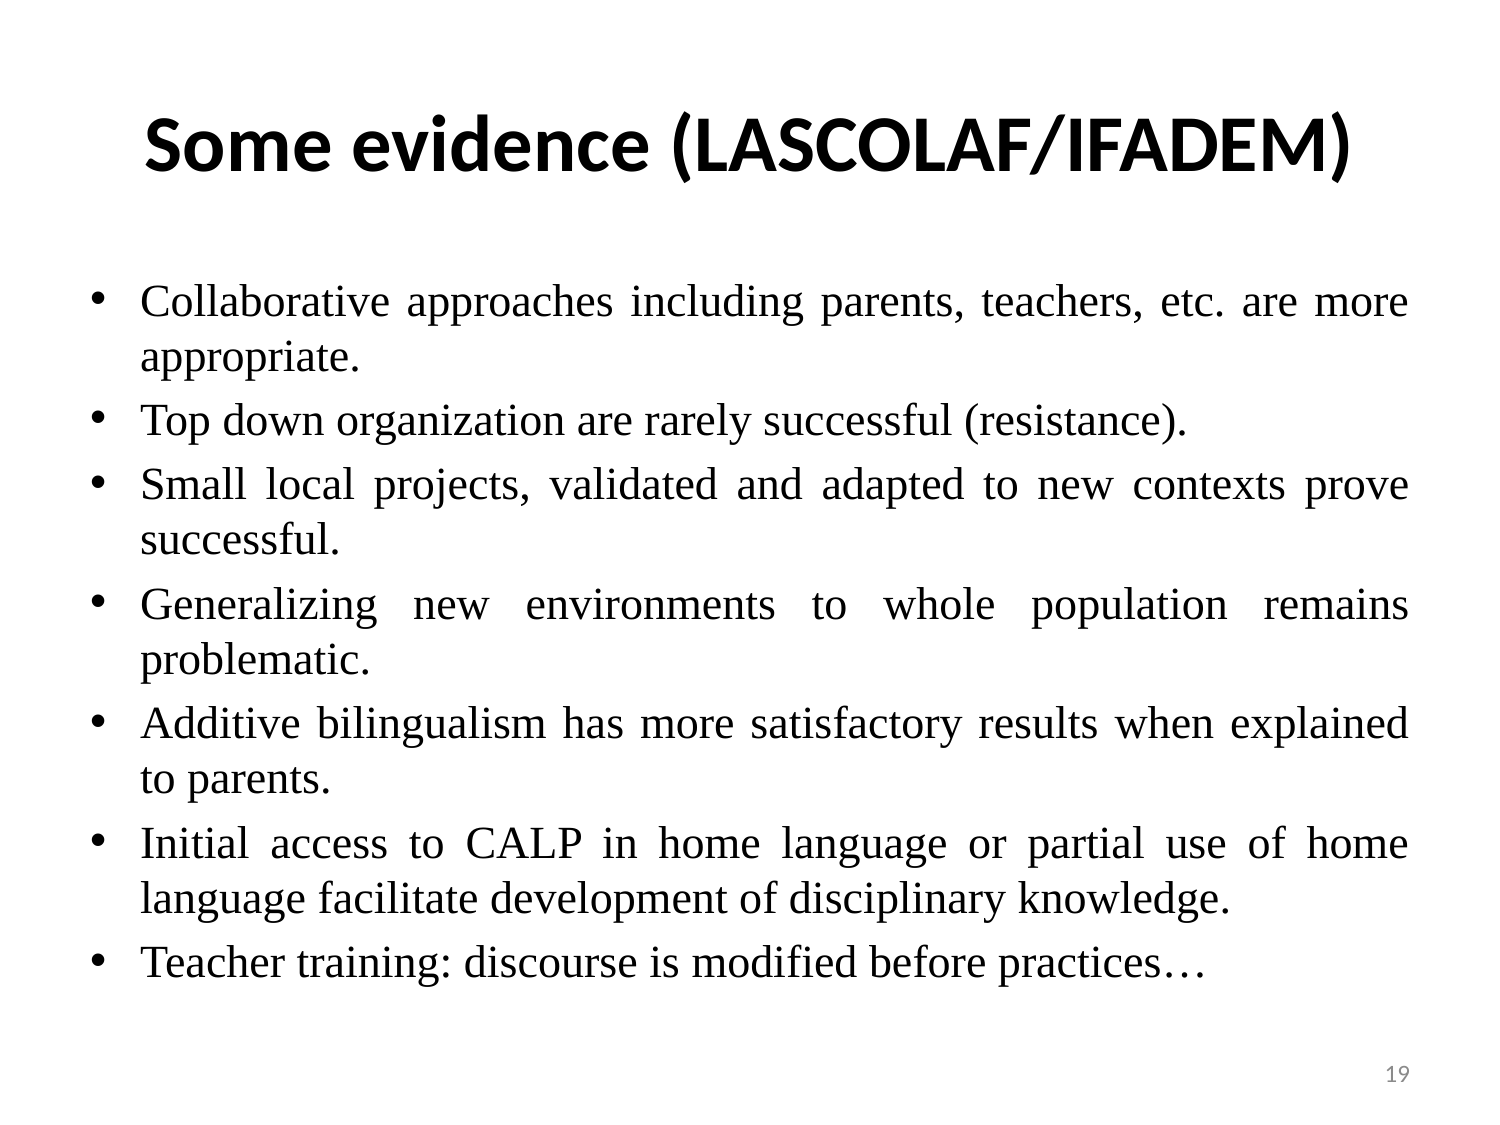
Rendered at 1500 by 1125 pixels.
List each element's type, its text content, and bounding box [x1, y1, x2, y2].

list Collaborative approaches including parents, teachers, etc. are more appropriate. Top down organization are rarely successful (resistance). Small local projects, validated and adapted to new contexts prove successful. Generalizing new environments to whole population remains problematic. Additive bilingualism has more satisfactory results when explained to parents. Initial access to CALP in home language or partial use of home language facilitate development of disciplinary knowledge. Teacher training: discourse is modified before practices… [75, 262, 1425, 1005]
slide_number 19 [1074, 1042, 1425, 1103]
title Some evidence (LASCOLAF/IFADEM) [75, 45, 1425, 233]
